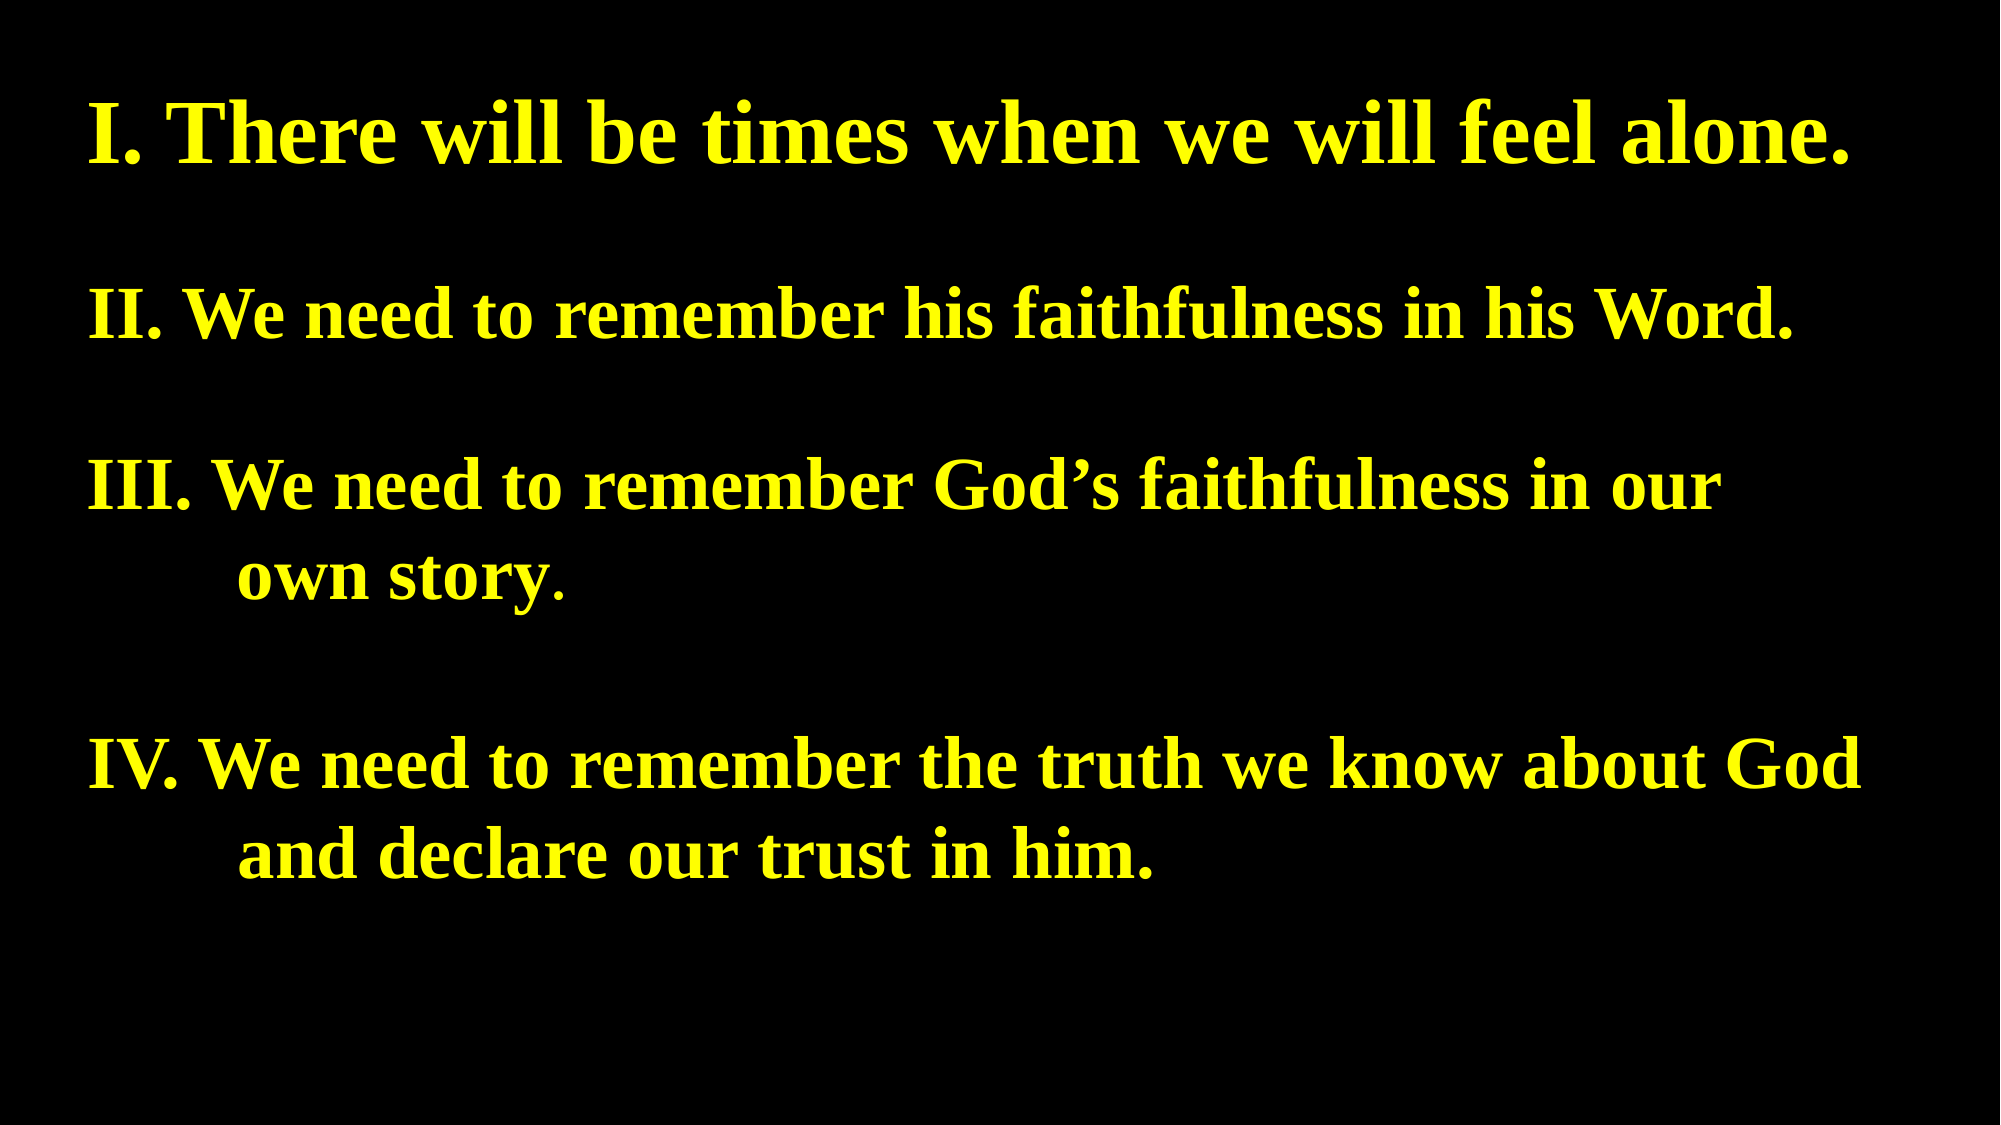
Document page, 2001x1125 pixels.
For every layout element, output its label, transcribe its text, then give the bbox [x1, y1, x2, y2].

text_box II. We need to remember his faithfulness in his Word. [72, 255, 1850, 361]
text_box III. We need to remember God’s faithfulness in our own story. [71, 427, 1739, 622]
text_box IV. We need to remember the truth we know about God and declare our trust in him. [72, 705, 1898, 901]
text_box I. There will be times when we will feel alone. [71, 64, 1870, 189]
